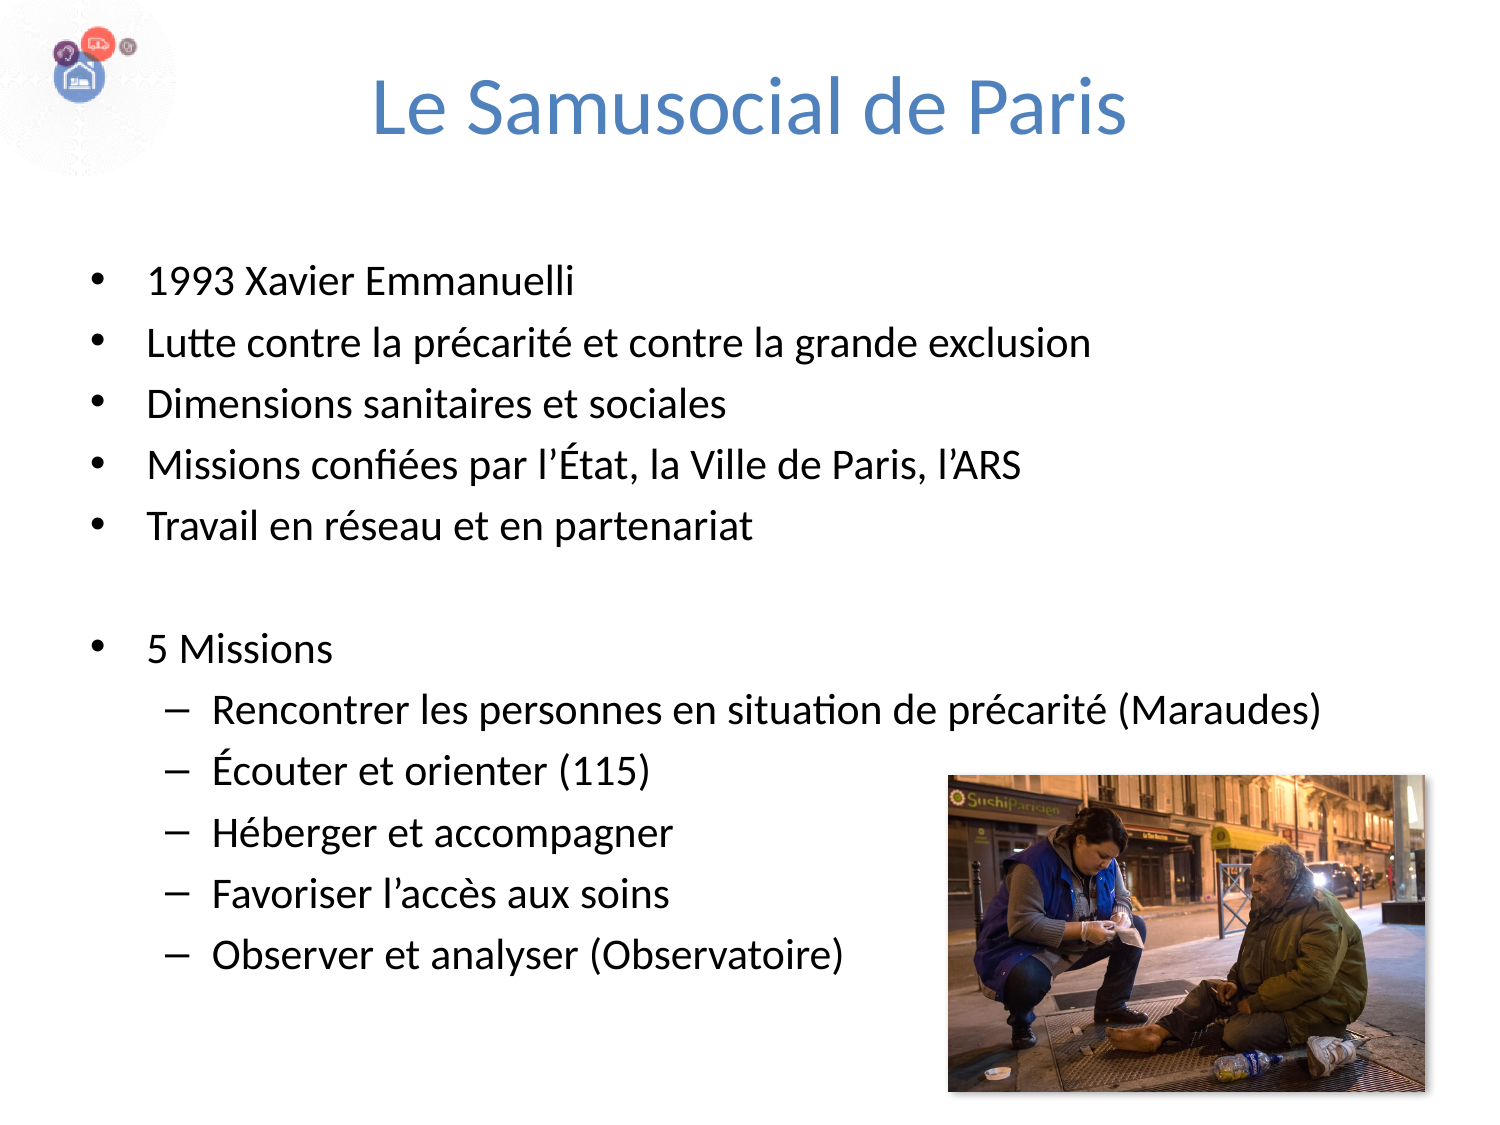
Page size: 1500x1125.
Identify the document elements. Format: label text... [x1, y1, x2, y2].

picture [0, 0, 1499, 1092]
list 1993 Xavier Emmanuelli Lutte contre la précarité et contre la grande exclusion Dimensions sanitaires et sociales Missions confiées par l’État, la Ville de Paris, l’ARS Travail en réseau et en partenariat 5 Missions Rencontrer les personnes en situation de précarité (Maraudes) Écouter et orienter (115) Héberger et accompagner Favoriser l’accès aux soins Observer et analyser (Observatoire) [75, 852, 943, 1043]
